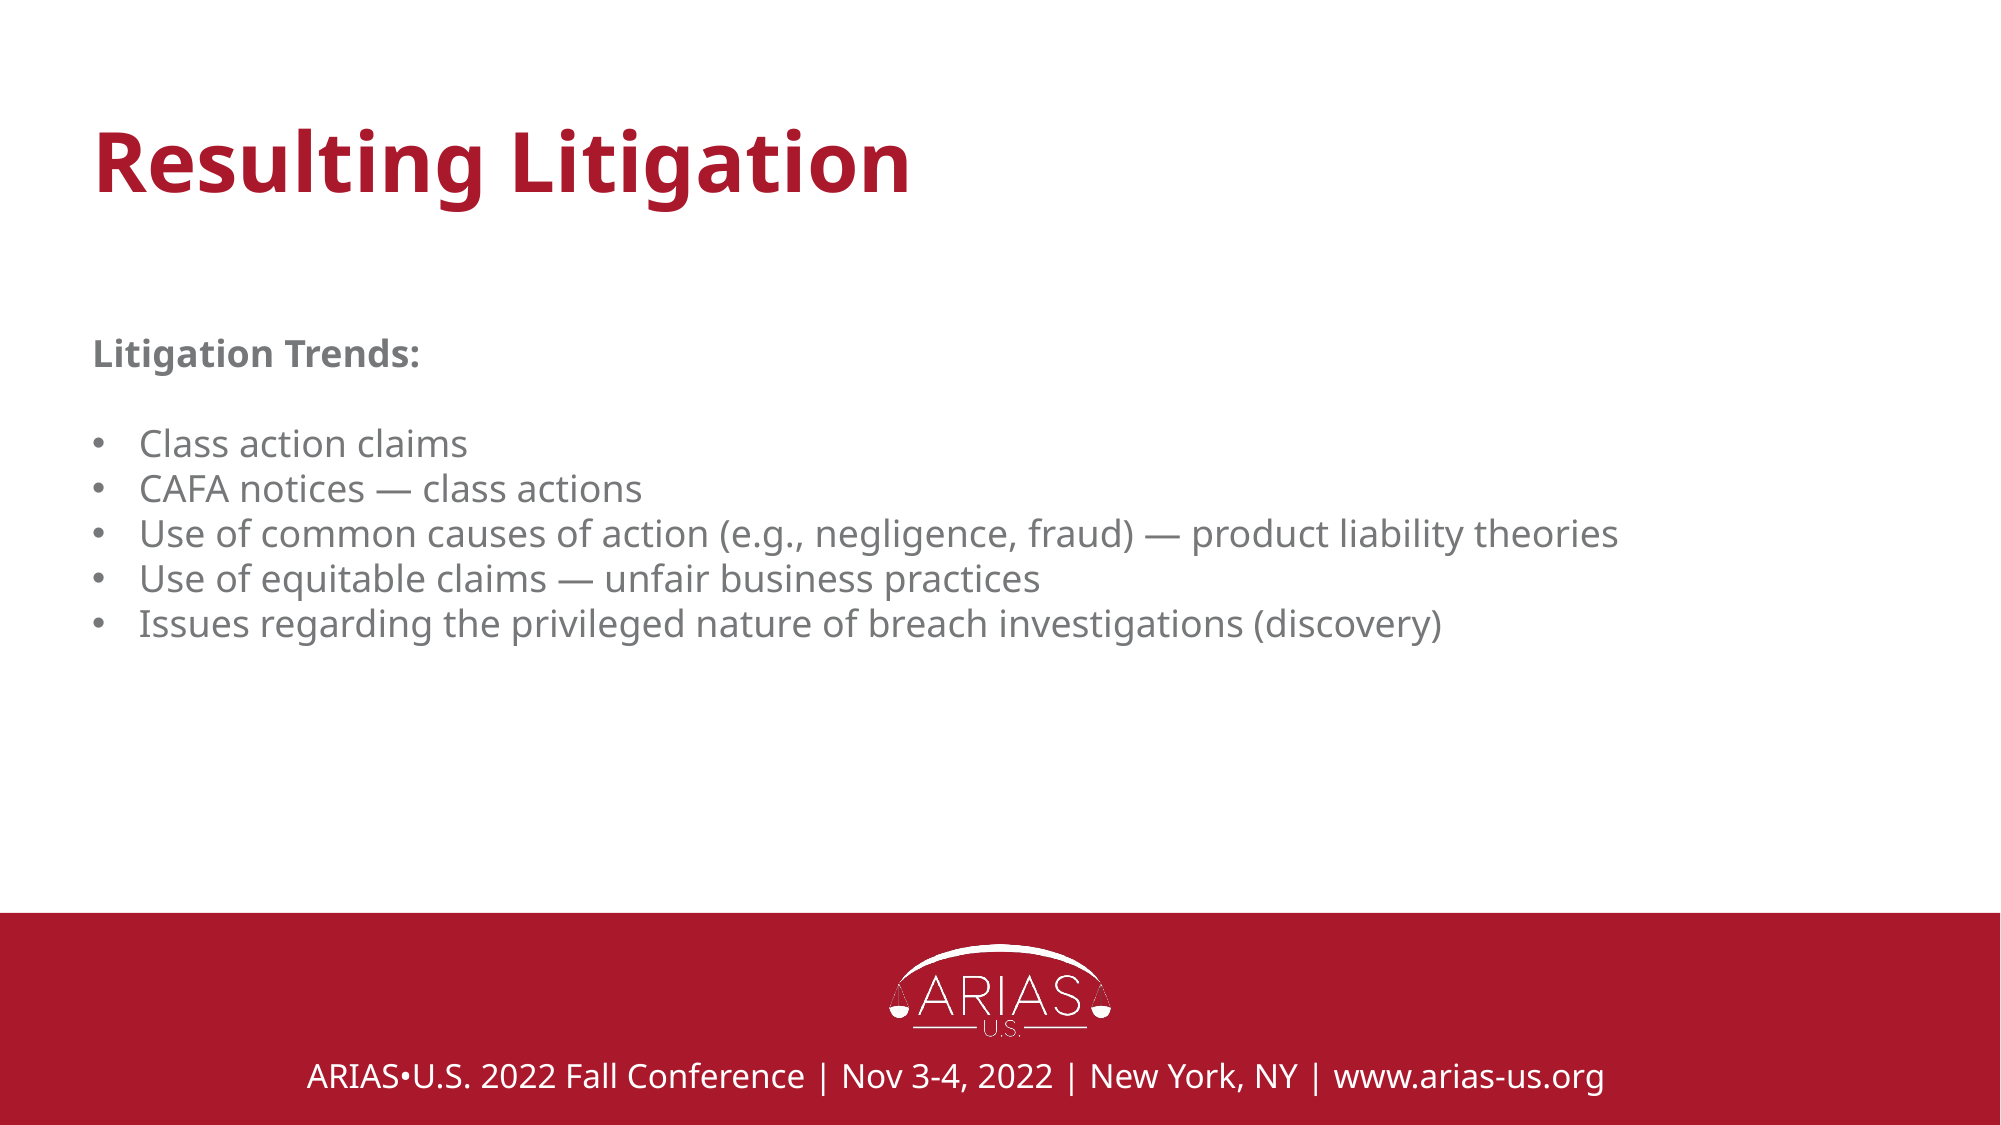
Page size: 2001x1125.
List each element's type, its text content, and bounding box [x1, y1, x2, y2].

picture [889, 944, 1111, 1037]
title Resulting Litigation [84, 101, 1916, 255]
list Litigation Trends: Class action claims CAFA notices — class actions Use of common causes of action (e.g., negligence, fraud) — product liability theories Use of equitable claims — unfair business practices Issues regarding the privileged nature of breach investigations (discovery) [84, 322, 1916, 877]
